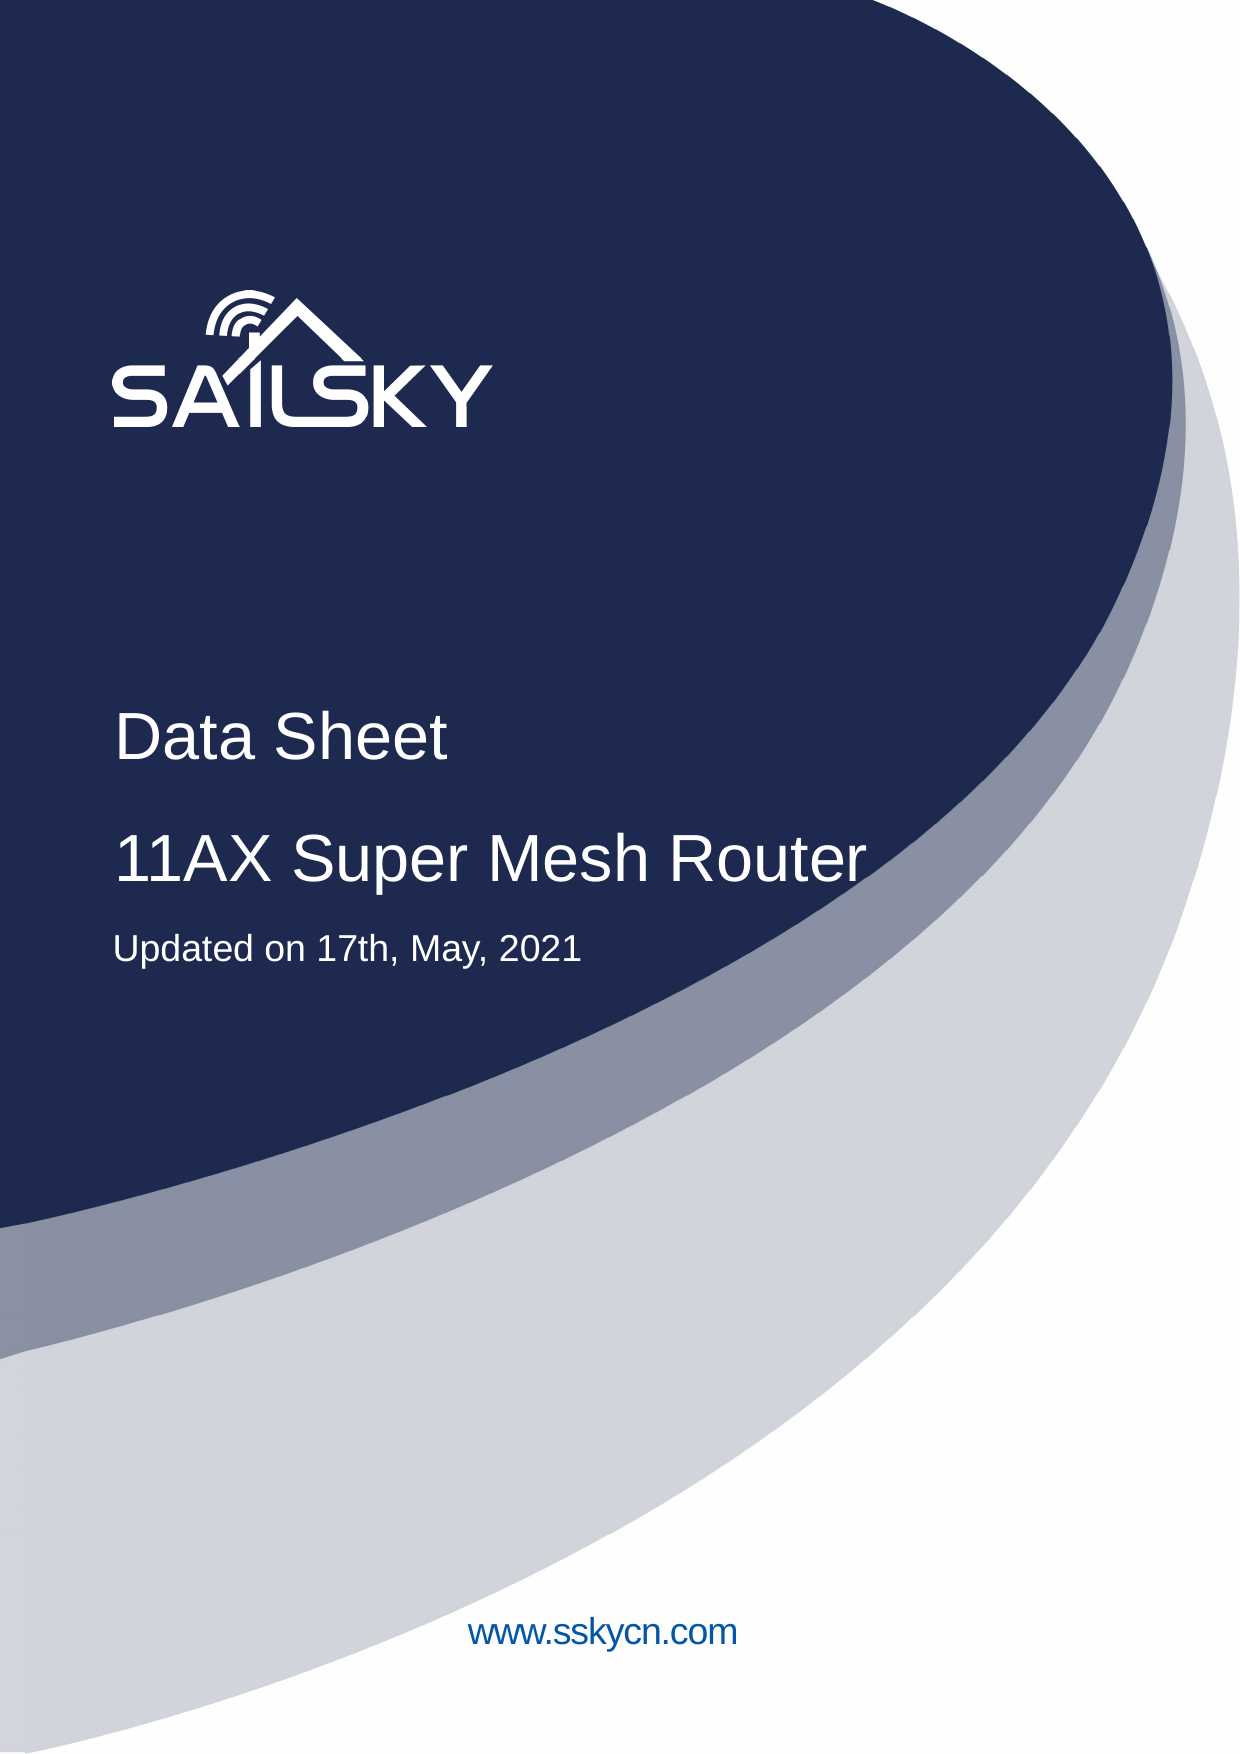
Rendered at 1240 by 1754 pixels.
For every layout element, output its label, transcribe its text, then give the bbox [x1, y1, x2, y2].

picture [0, 0, 1240, 1754]
text_box Data Sheet 11AX Super Mesh Router Updated on 17th, May, 2021 [112, 650, 1127, 975]
text_box www.sskycn.com [154, 1600, 1052, 1660]
